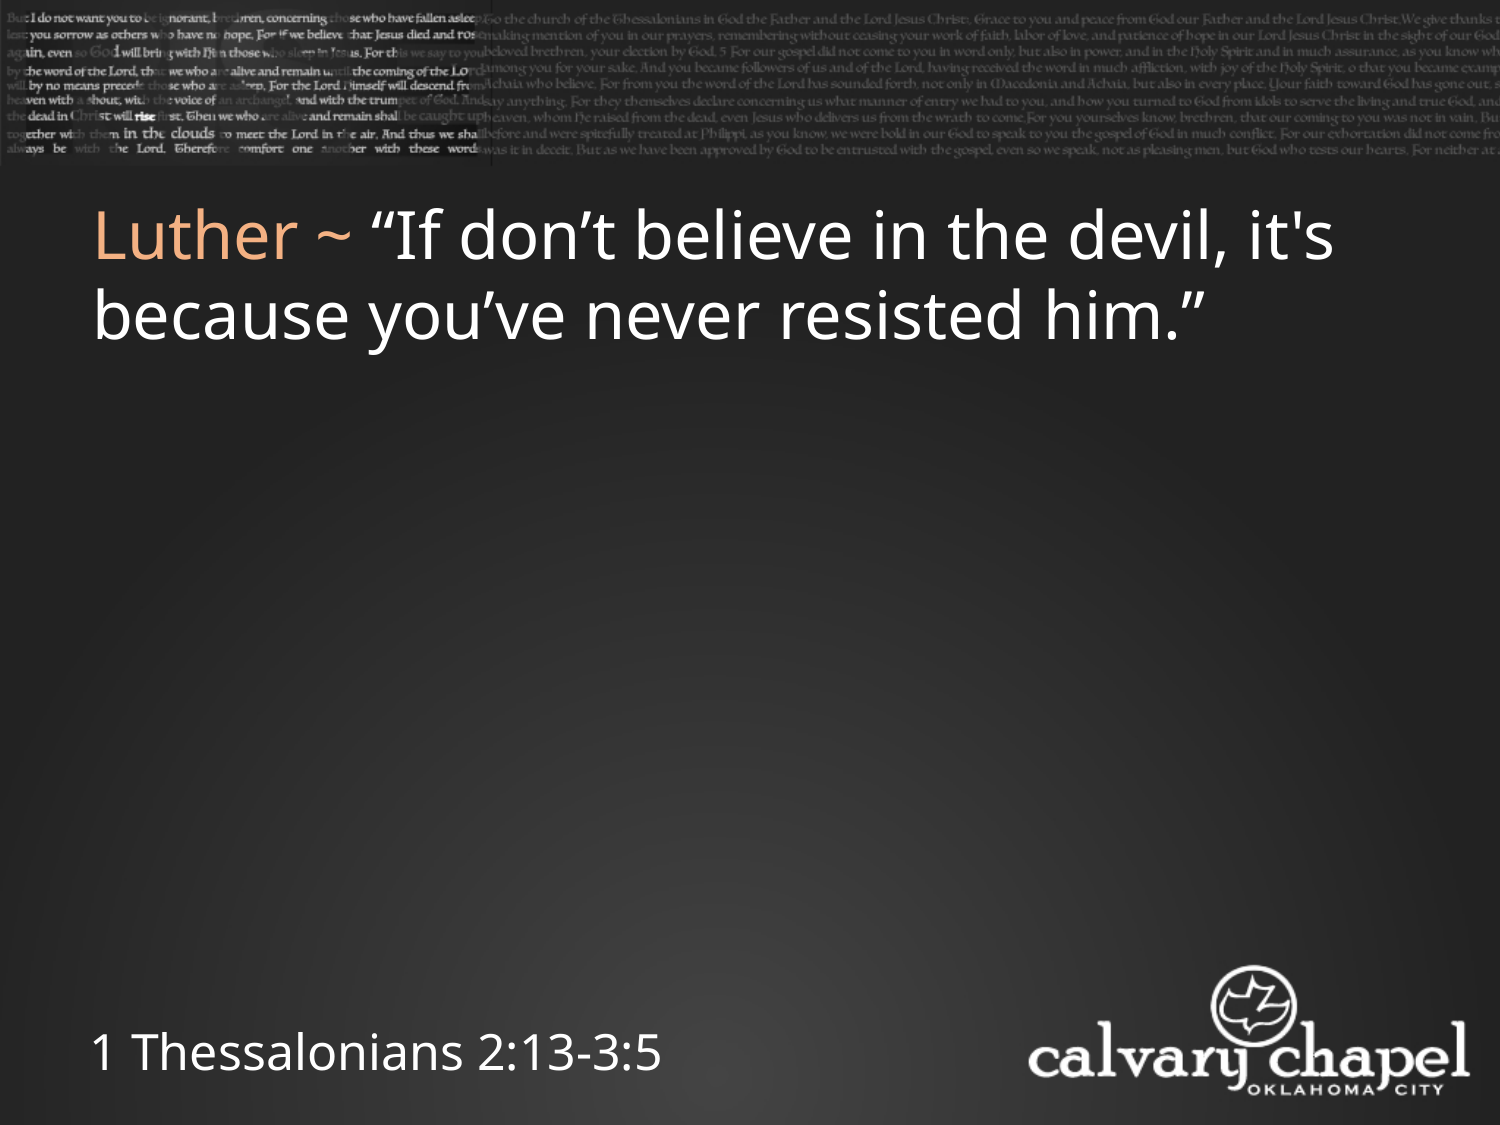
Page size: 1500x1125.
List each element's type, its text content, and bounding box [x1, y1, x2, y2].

text_box 1 Thessalonians 2:13-3:5 [75, 1013, 996, 1088]
picture [0, 0, 1500, 1125]
text_box Luther ~ “If don’t believe in the devil, it's because you’ve never resisted him.” [77, 185, 1430, 361]
